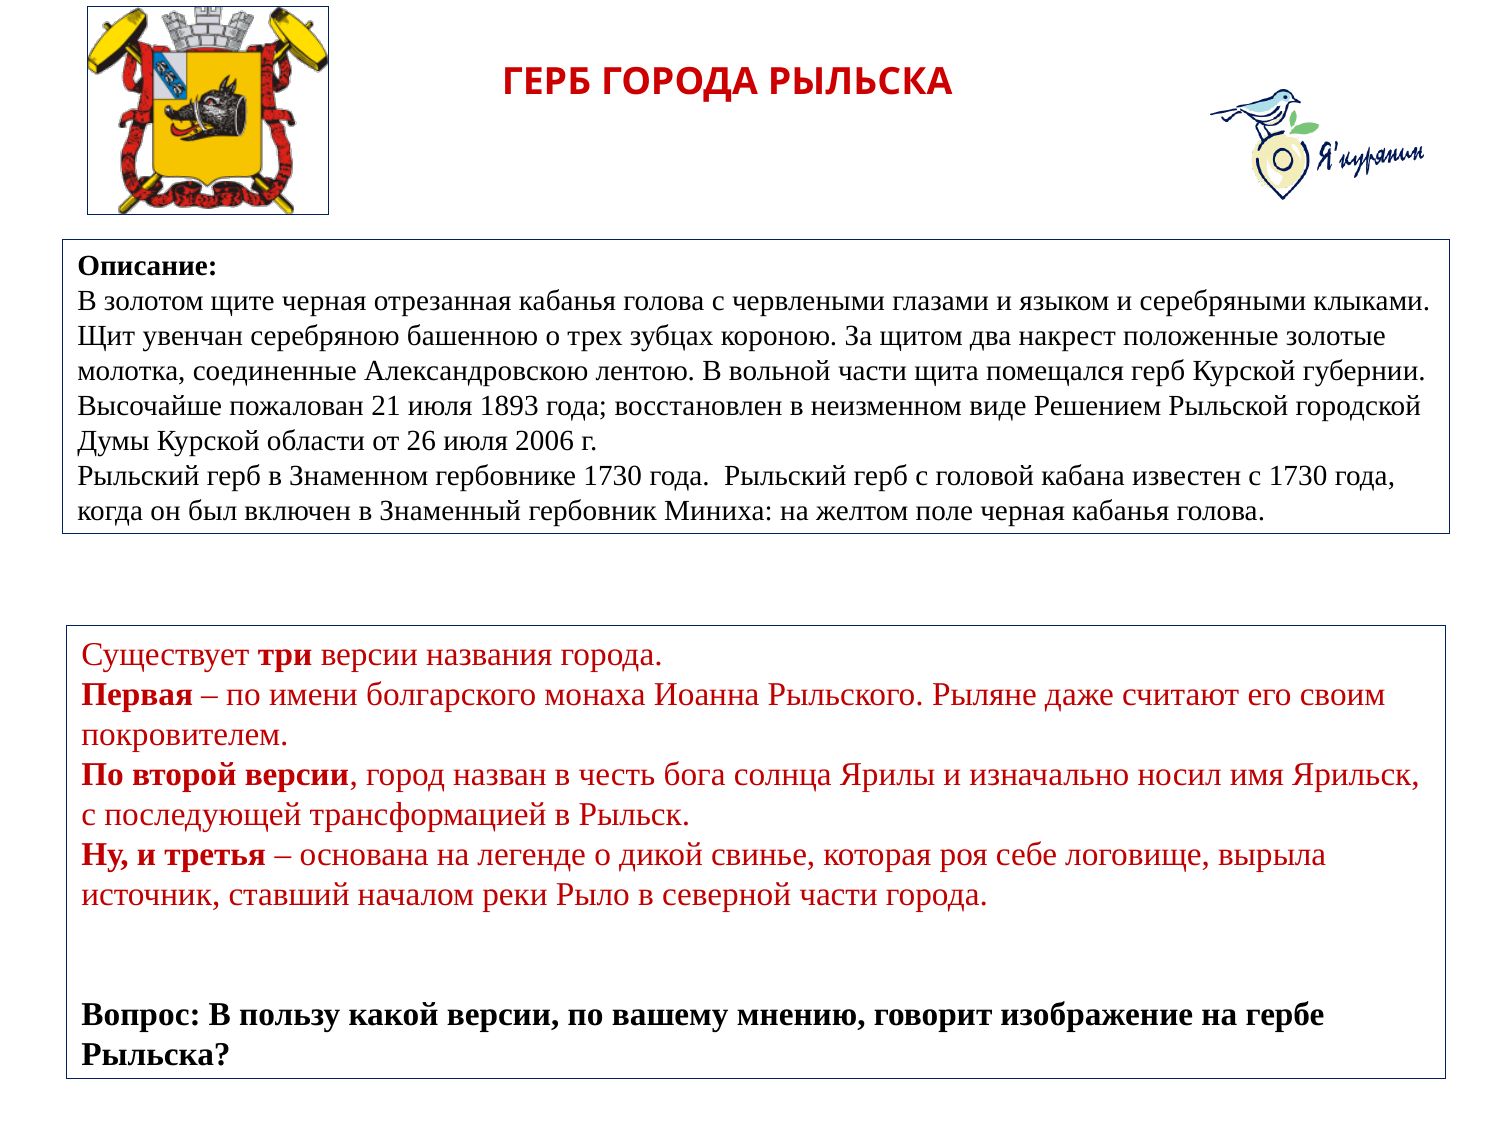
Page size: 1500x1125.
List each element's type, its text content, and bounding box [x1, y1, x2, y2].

text_box Существует три версии названия города. Первая – по имени болгарского монаха Иоанна Рыльского. Рыляне даже считают его своим покровителем. По второй версии, город назван в честь бога солнца Ярилы и изначально носил имя Ярильск, с последующей трансформацией в Рыльск. Ну, и третья – основана на легенде о дикой свинье, которая роя себе логовище, вырыла источник, ставший началом реки Рыло в северной части города. Вопрос: В пользу какой версии, по вашему мнению, говорит изображение на гербе Рыльска? [66, 625, 1446, 1079]
picture [87, 6, 329, 215]
picture [1210, 89, 1424, 200]
text_box Описание: В золотом щите черная отрезанная кабанья голова с червлеными глазами и языком и серебряными клыками. Щит увенчан серебряною башенною о трех зубцах короною. За щитом два накрест положенные золотые молотка, соединенные Александровскою лентою. В вольной части щита помещался герб Курской губернии. Высочайше пожалован 21 июля 1893 года; восстановлен в неизменном виде Решением Рыльской городской Думы Курской области от 26 июля 2006 г. Рыльский герб в Знаменном гербовнике 1730 года. Рыльский герб с головой кабана известен с 1730 года, когда он был включен в Знаменный гербовник Миниха: на желтом поле черная кабанья голова. [62, 239, 1450, 534]
text_box ГЕРБ ГОРОДА Рыльска [487, 49, 968, 110]
